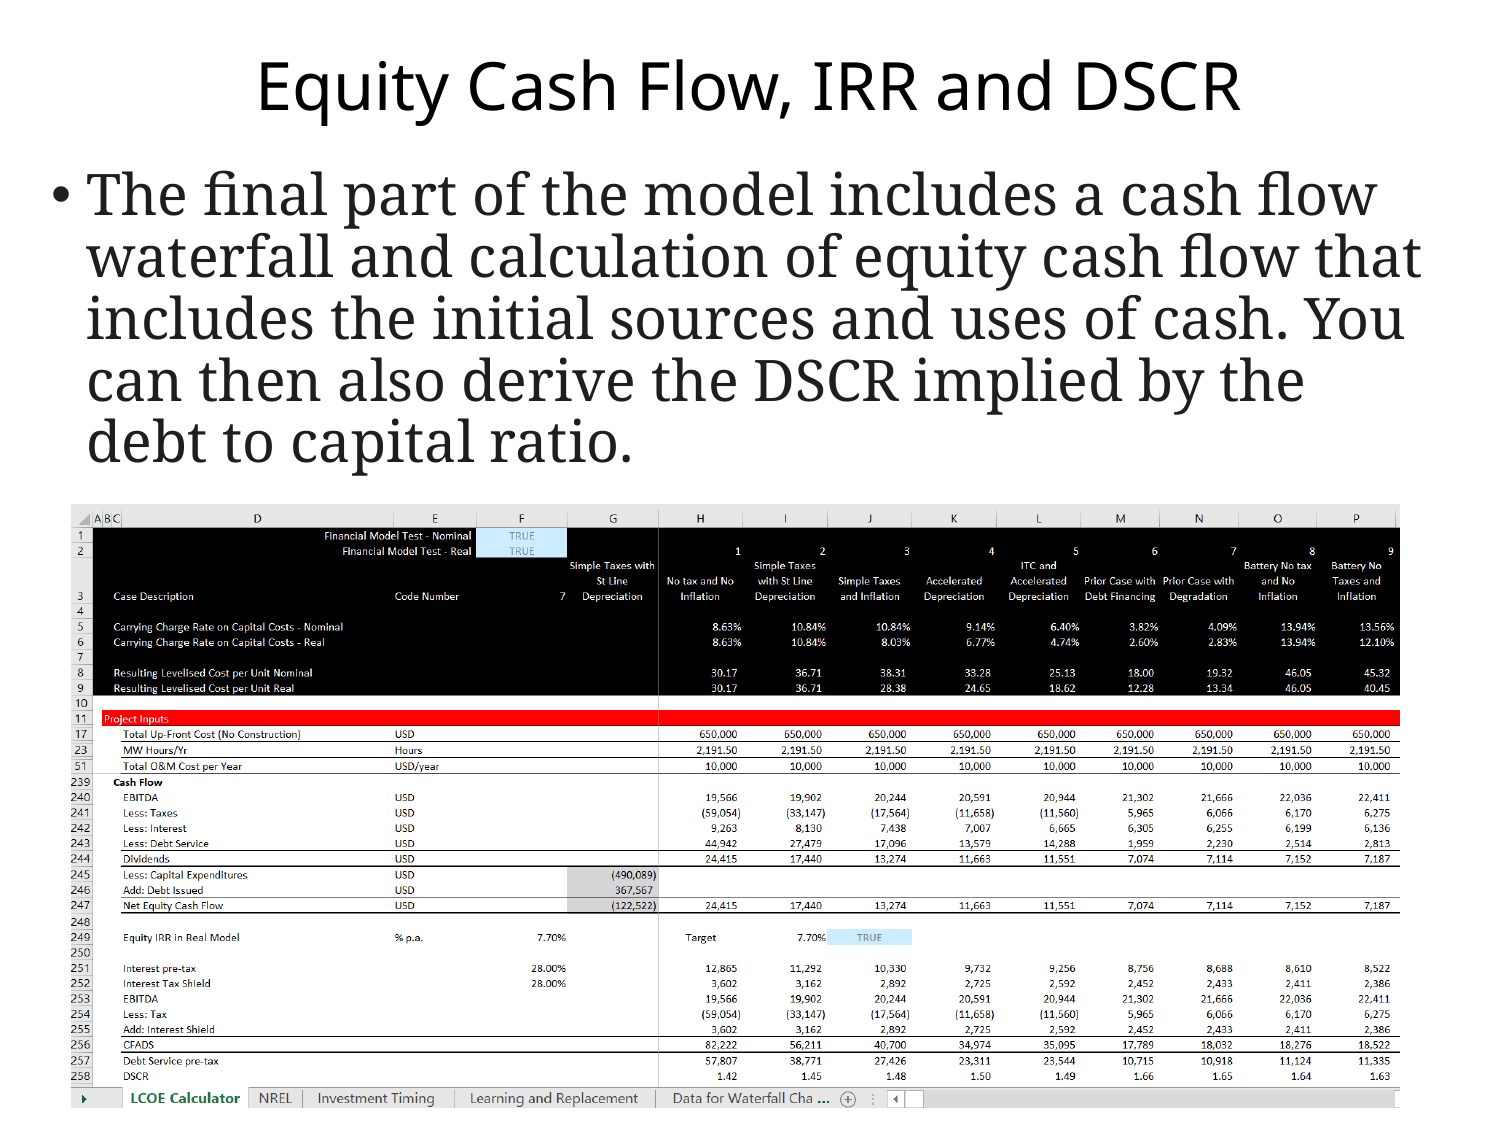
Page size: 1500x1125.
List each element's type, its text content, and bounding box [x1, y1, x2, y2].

title Equity Cash Flow, IRR and DSCR [120, 32, 1378, 146]
list The final part of the model includes a cash flow waterfall and calculation of equity cash flow that includes the initial sources and uses of cash. You can then also derive the DSCR implied by the debt to capital ratio. [36, 158, 1449, 487]
picture [71, 504, 1400, 1108]
